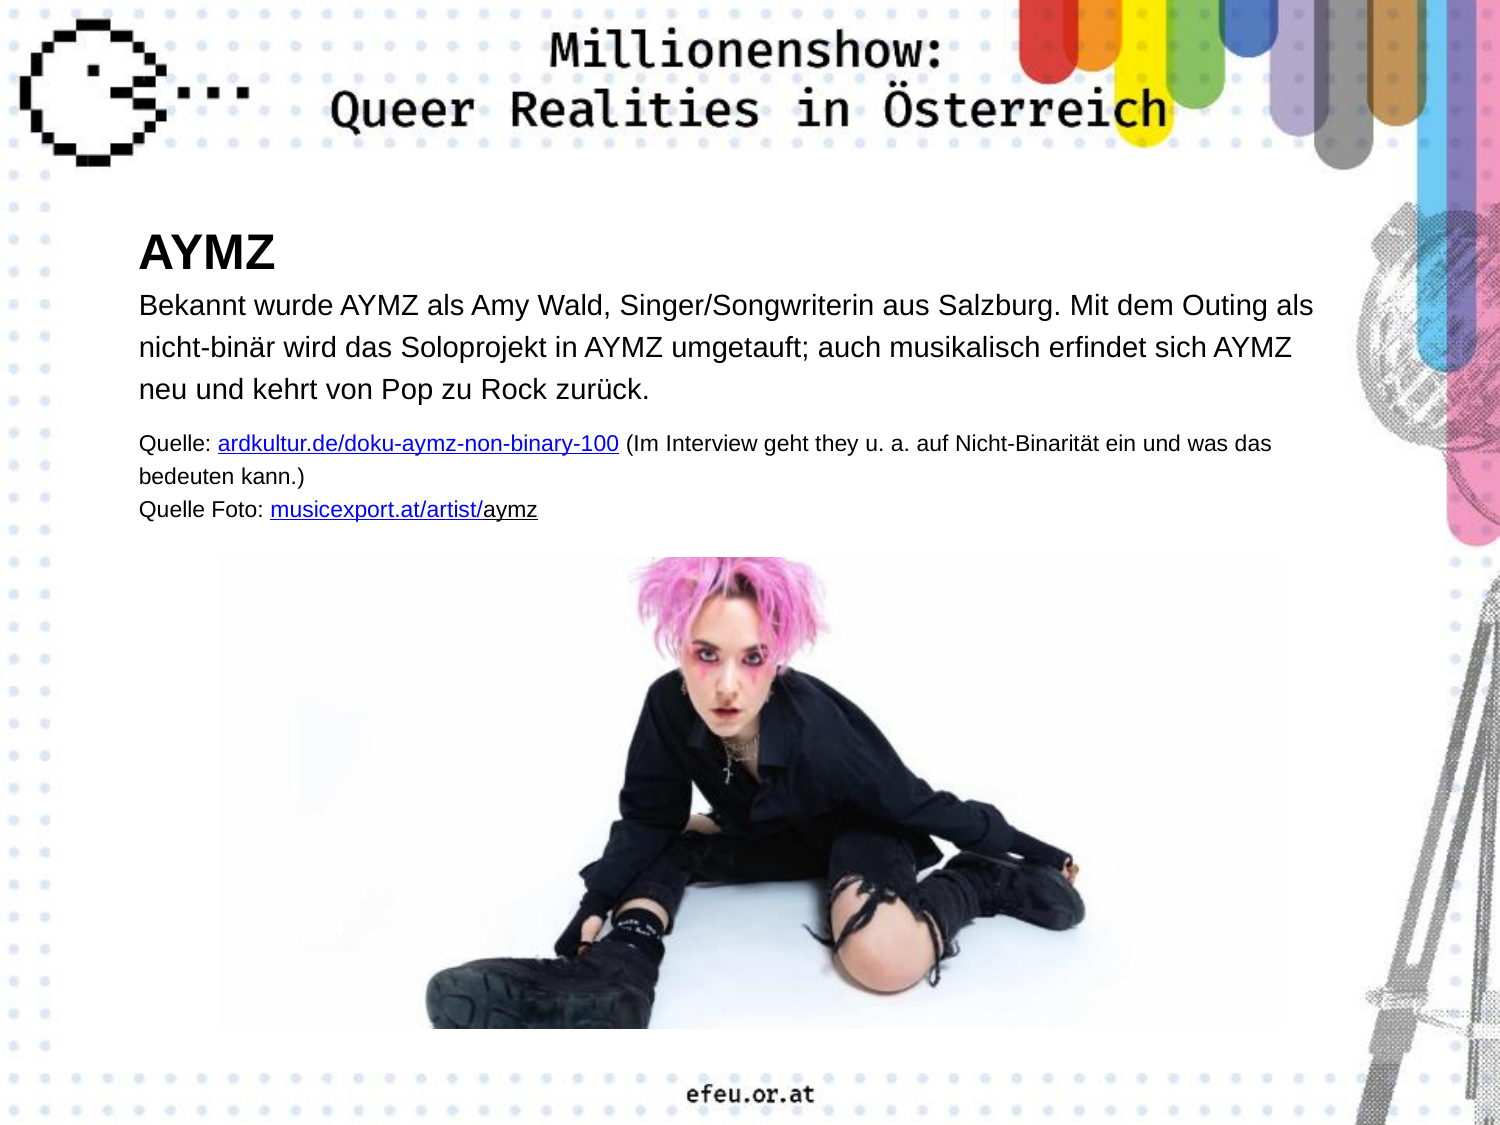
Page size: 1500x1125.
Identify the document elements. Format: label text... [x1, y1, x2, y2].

text_box AYMZ Bekannt wurde AYMZ als Amy Wald, Singer/Songwriterin aus Salzburg. Mit dem Outing als nicht-binär wird das Soloprojekt in AYMZ umgetauft; auch musikalisch erfindet sich AYMZ neu und kehrt von Pop zu Rock zurück. Quelle: ardkultur.de/doku-aymz-non-binary-100 (Im Interview geht they u. a. auf Nicht-Binarität ein und was das bedeuten kann.) Quelle Foto: musicexport.at/artist/aymz [123, 199, 1341, 590]
picture [0, 0, 1500, 1125]
